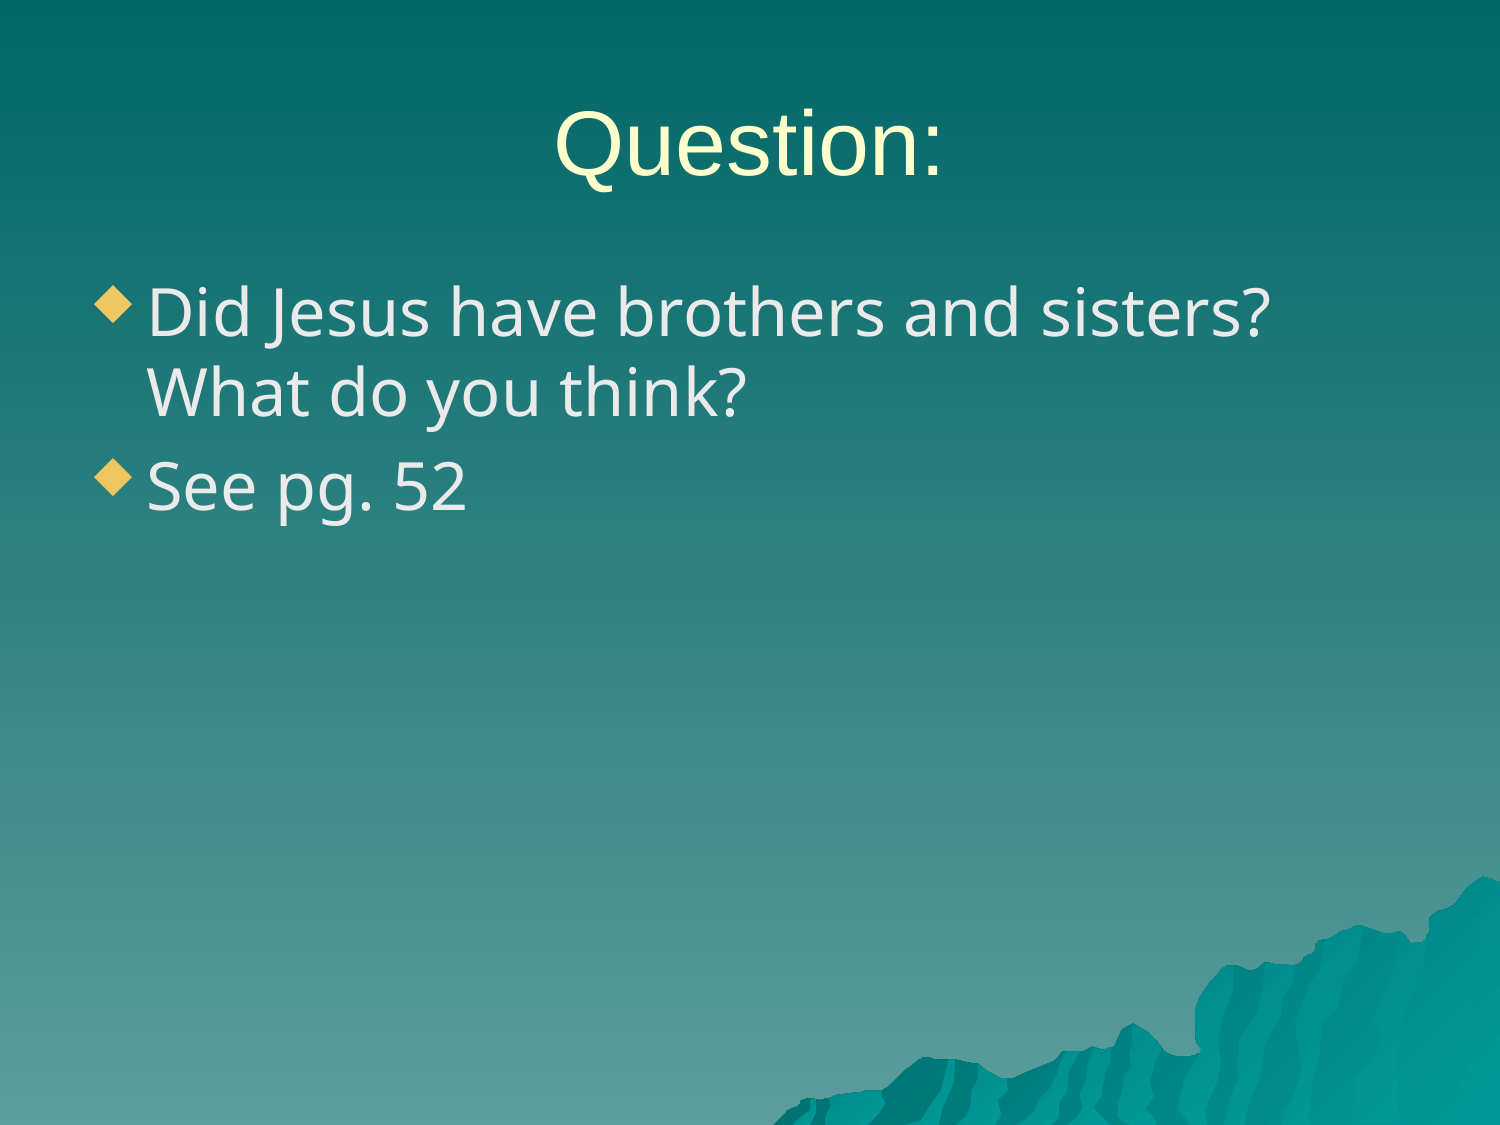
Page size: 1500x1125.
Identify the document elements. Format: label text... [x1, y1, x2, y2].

title Question: [75, 45, 1425, 233]
list Did Jesus have brothers and sisters? What do you think? See pg. 52 [75, 262, 1425, 1006]
